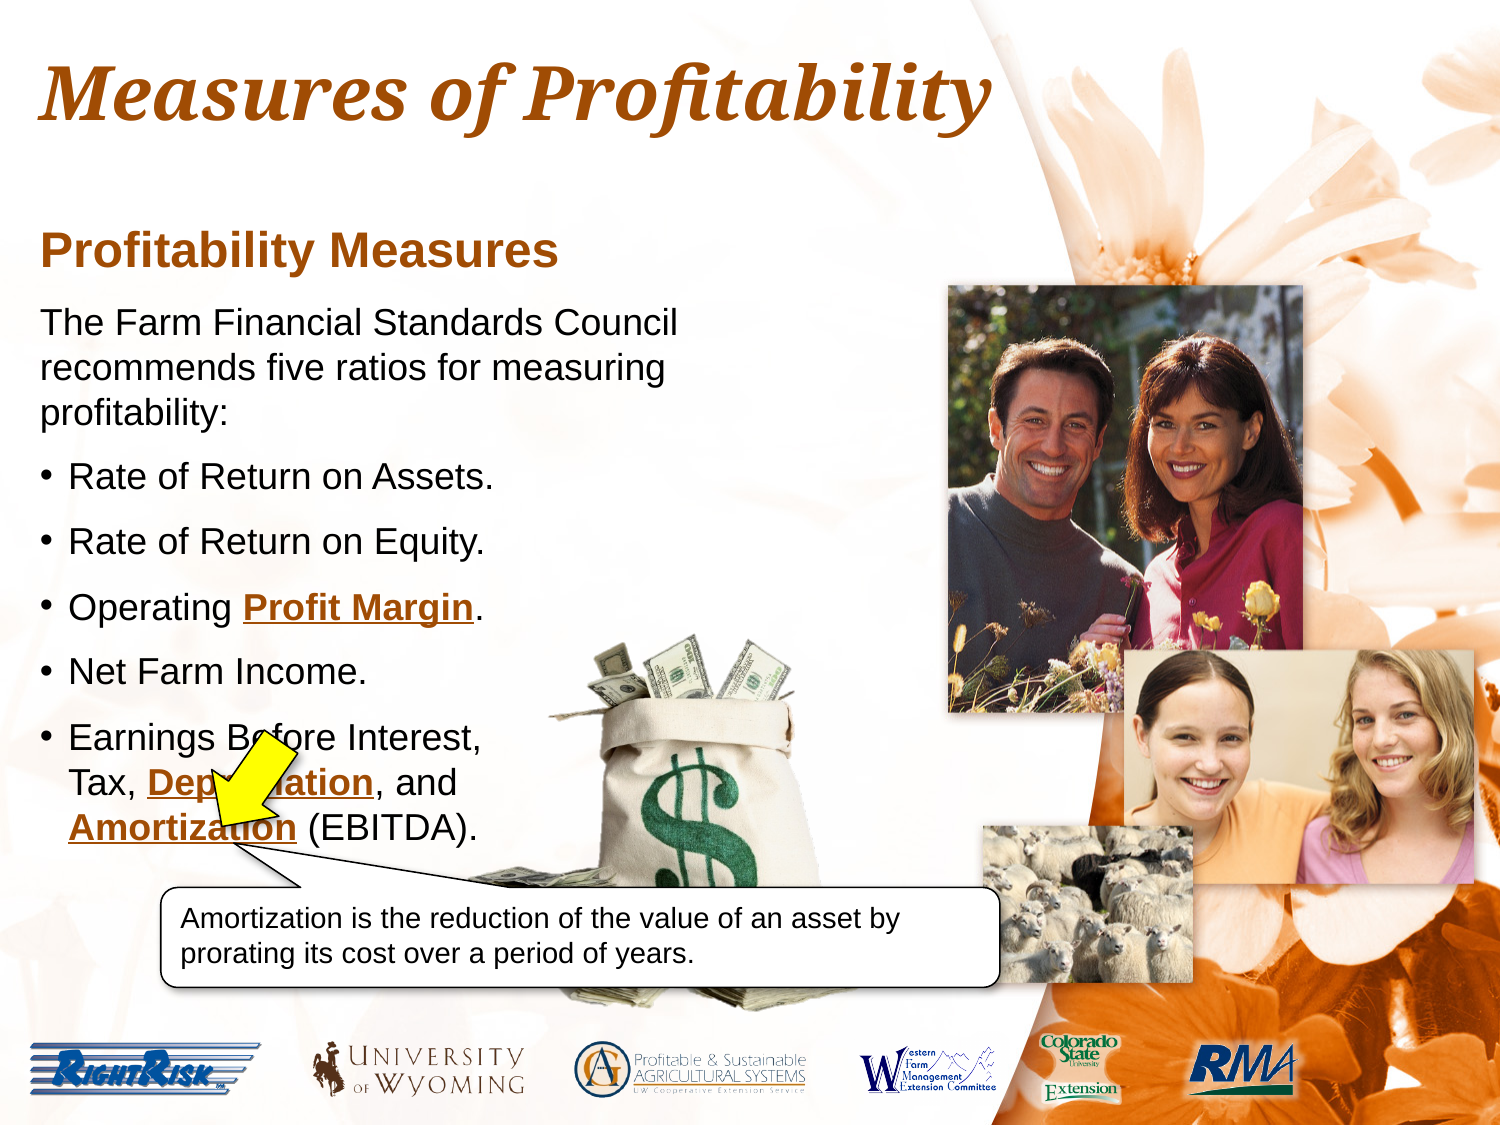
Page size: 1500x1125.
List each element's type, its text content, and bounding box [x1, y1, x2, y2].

title Measures of Profitability [24, 24, 1338, 155]
text_box [211, 729, 298, 827]
list Profitability Measures The Farm Financial Standards Council recommends five ratios for measuring profitability: Rate of Return on Assets. Rate of Return on Equity. Operating Profit Margin. Net Farm Income. Earnings Before Interest, Tax, Depreciation, and Amortization (EBITDA). [24, 179, 788, 1013]
text_box Amortization is the reduction of the value of an asset by prorating its cost over a period of years. [160, 843, 343, 988]
picture [0, 0, 1500, 1125]
